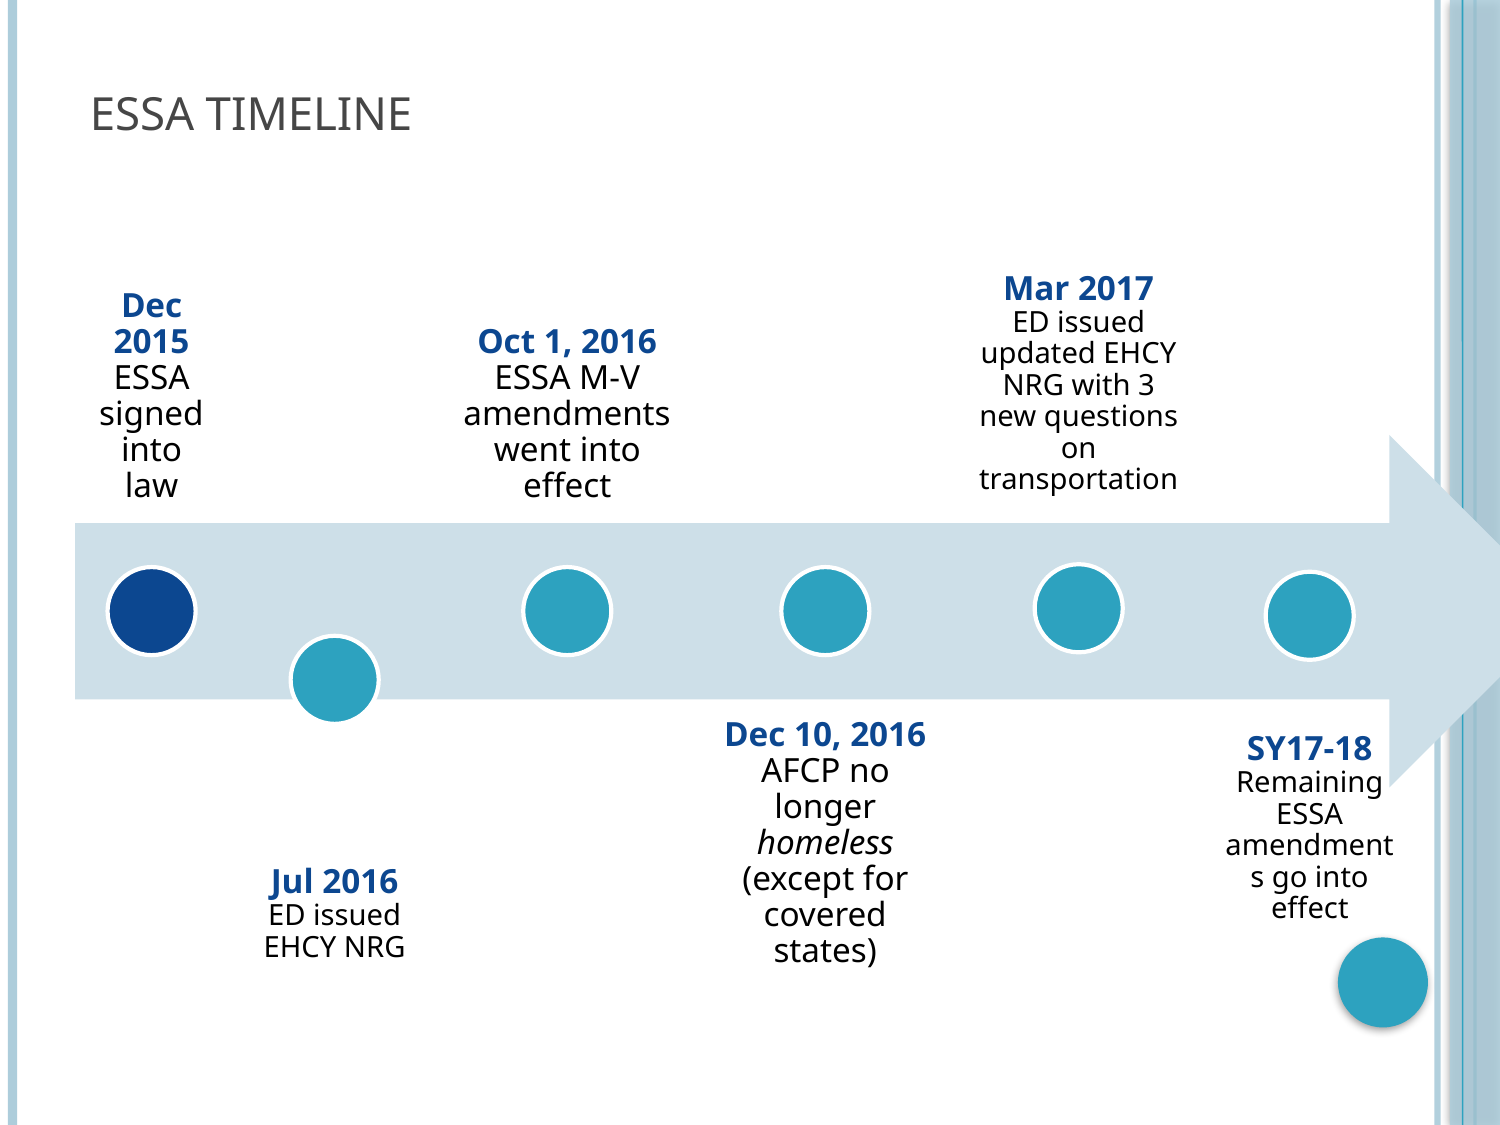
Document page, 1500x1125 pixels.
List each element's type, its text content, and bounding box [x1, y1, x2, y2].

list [74, 170, 1500, 1053]
title ESSA Timeline [75, 75, 1300, 167]
